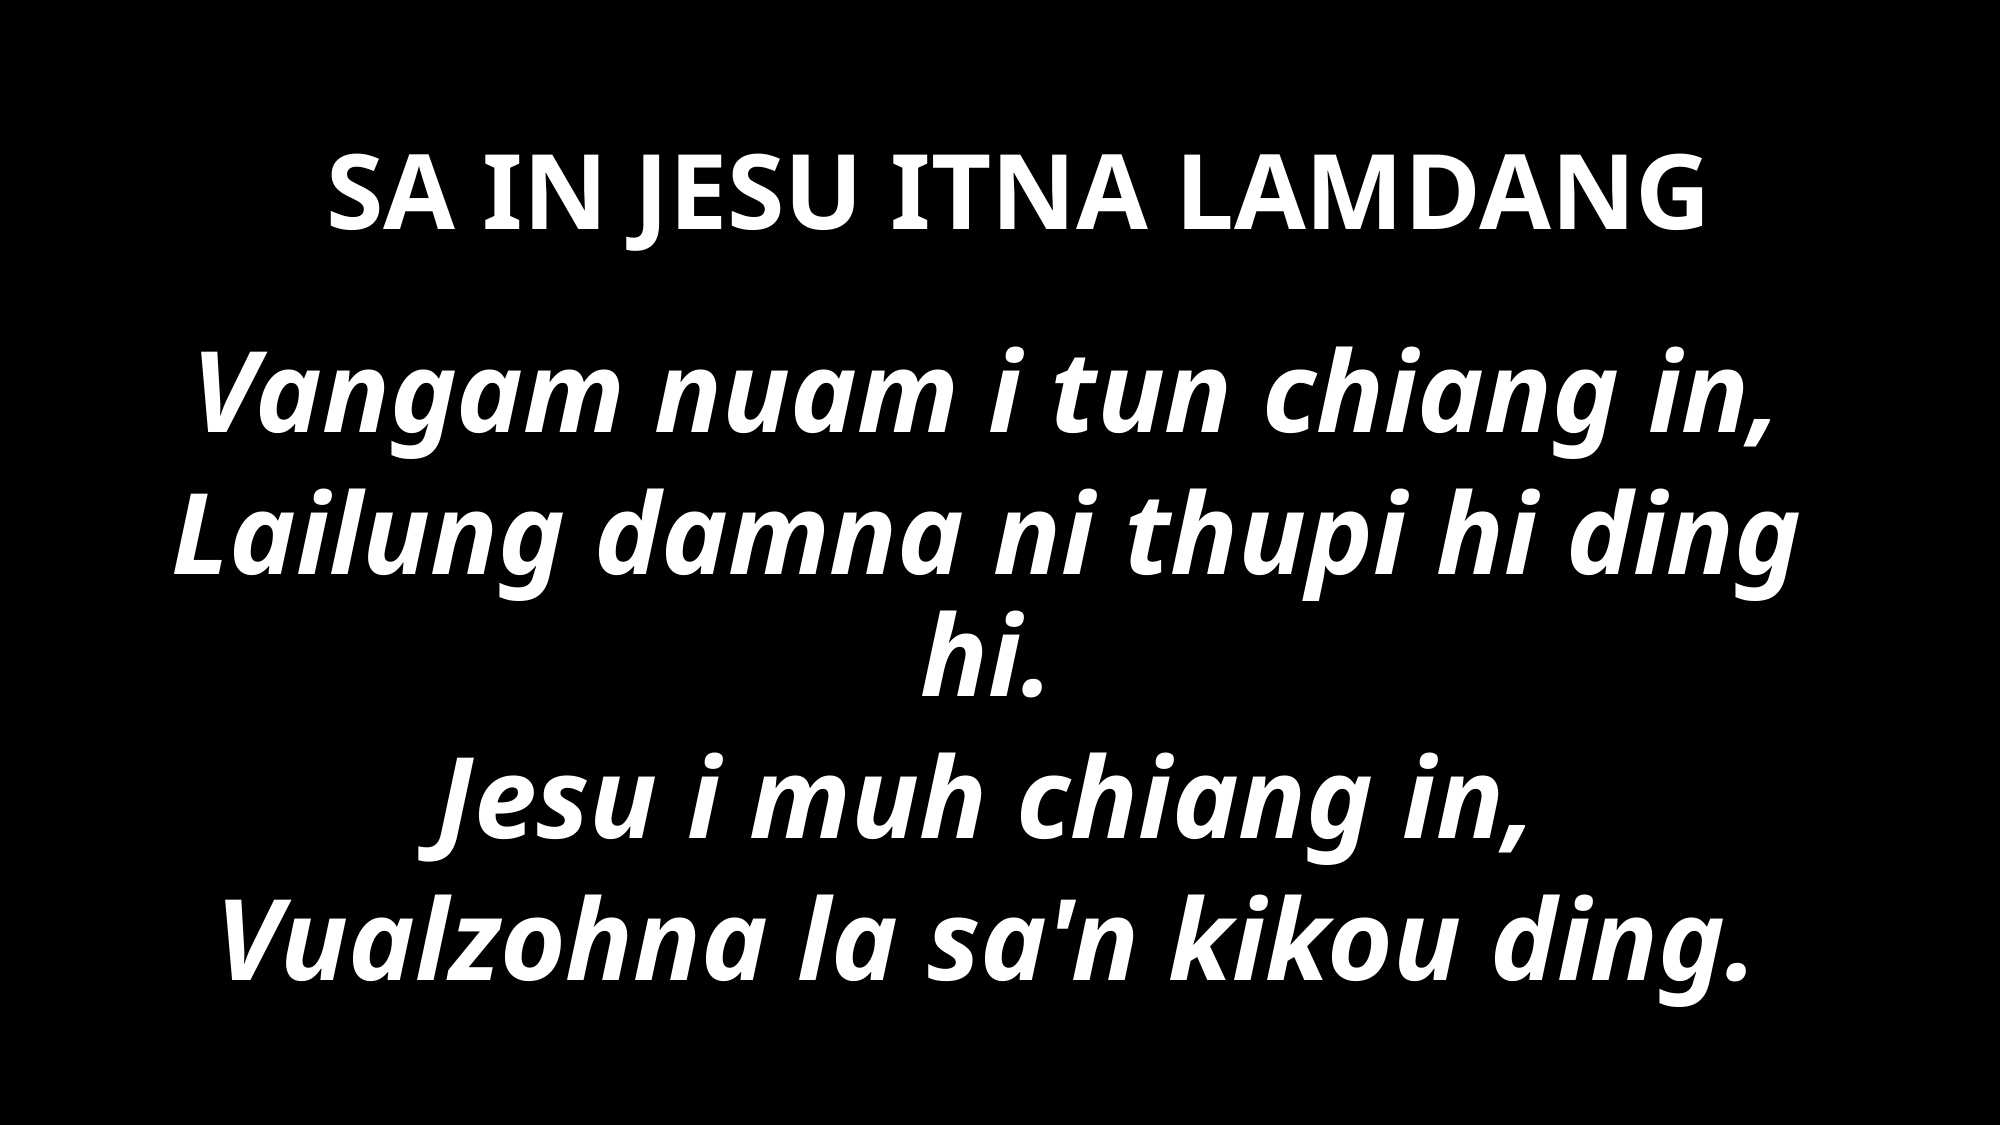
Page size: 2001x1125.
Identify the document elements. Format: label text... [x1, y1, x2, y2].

subtitle Vangam nuam i tun chiang in, Lailung damna ni thupi hi ding hi. Jesu i muh chiang in, Vualzohna la sa'n kikou ding. [92, 327, 1882, 942]
text_box SA IN JESU ITNA LAMDANG [63, 117, 1975, 258]
